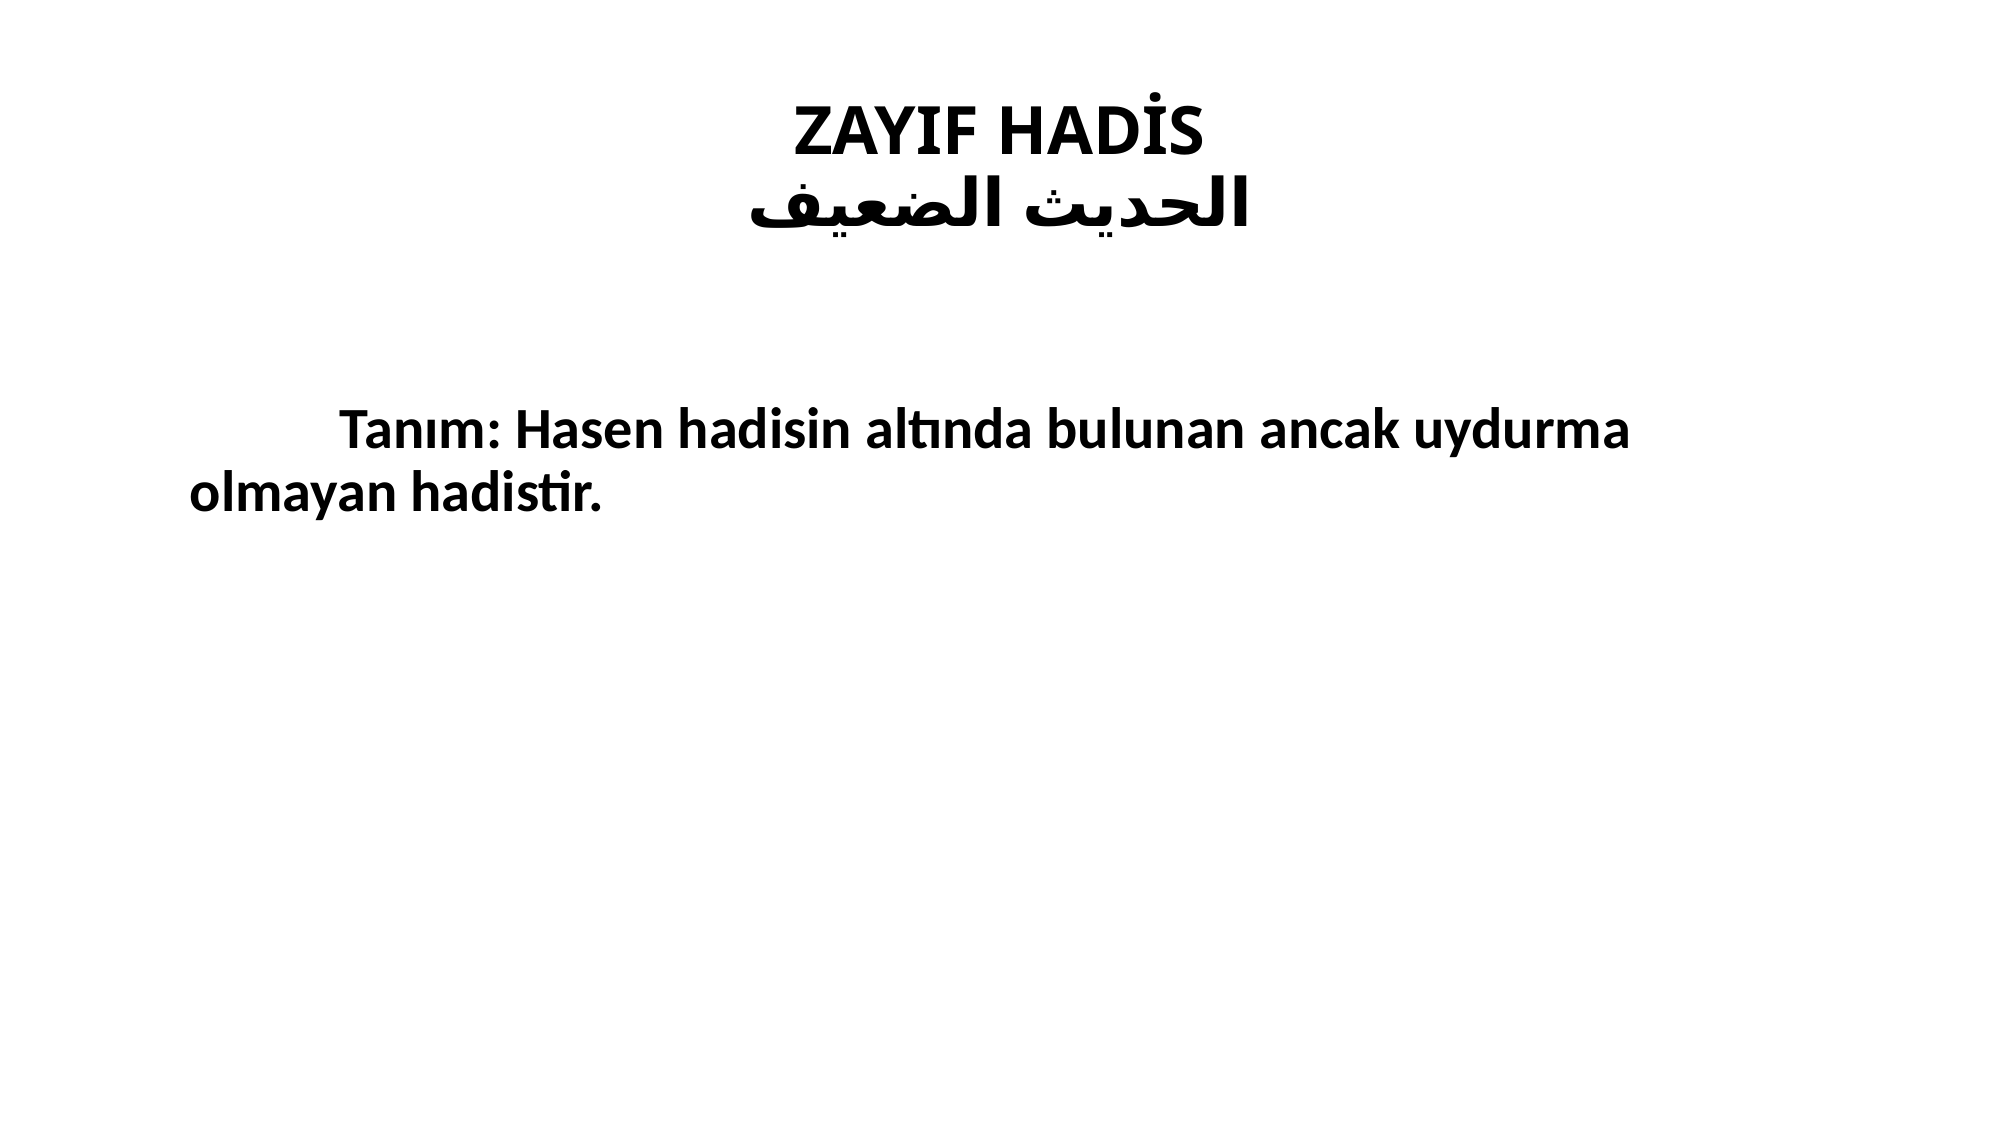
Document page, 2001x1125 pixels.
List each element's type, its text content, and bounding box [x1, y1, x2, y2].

title ZAYIF HADİS الحديث الضعيف [137, 59, 1863, 278]
list Tanım: Hasen hadisin altında bulunan ancak uydurma olmayan hadistir. [137, 299, 1863, 1014]
